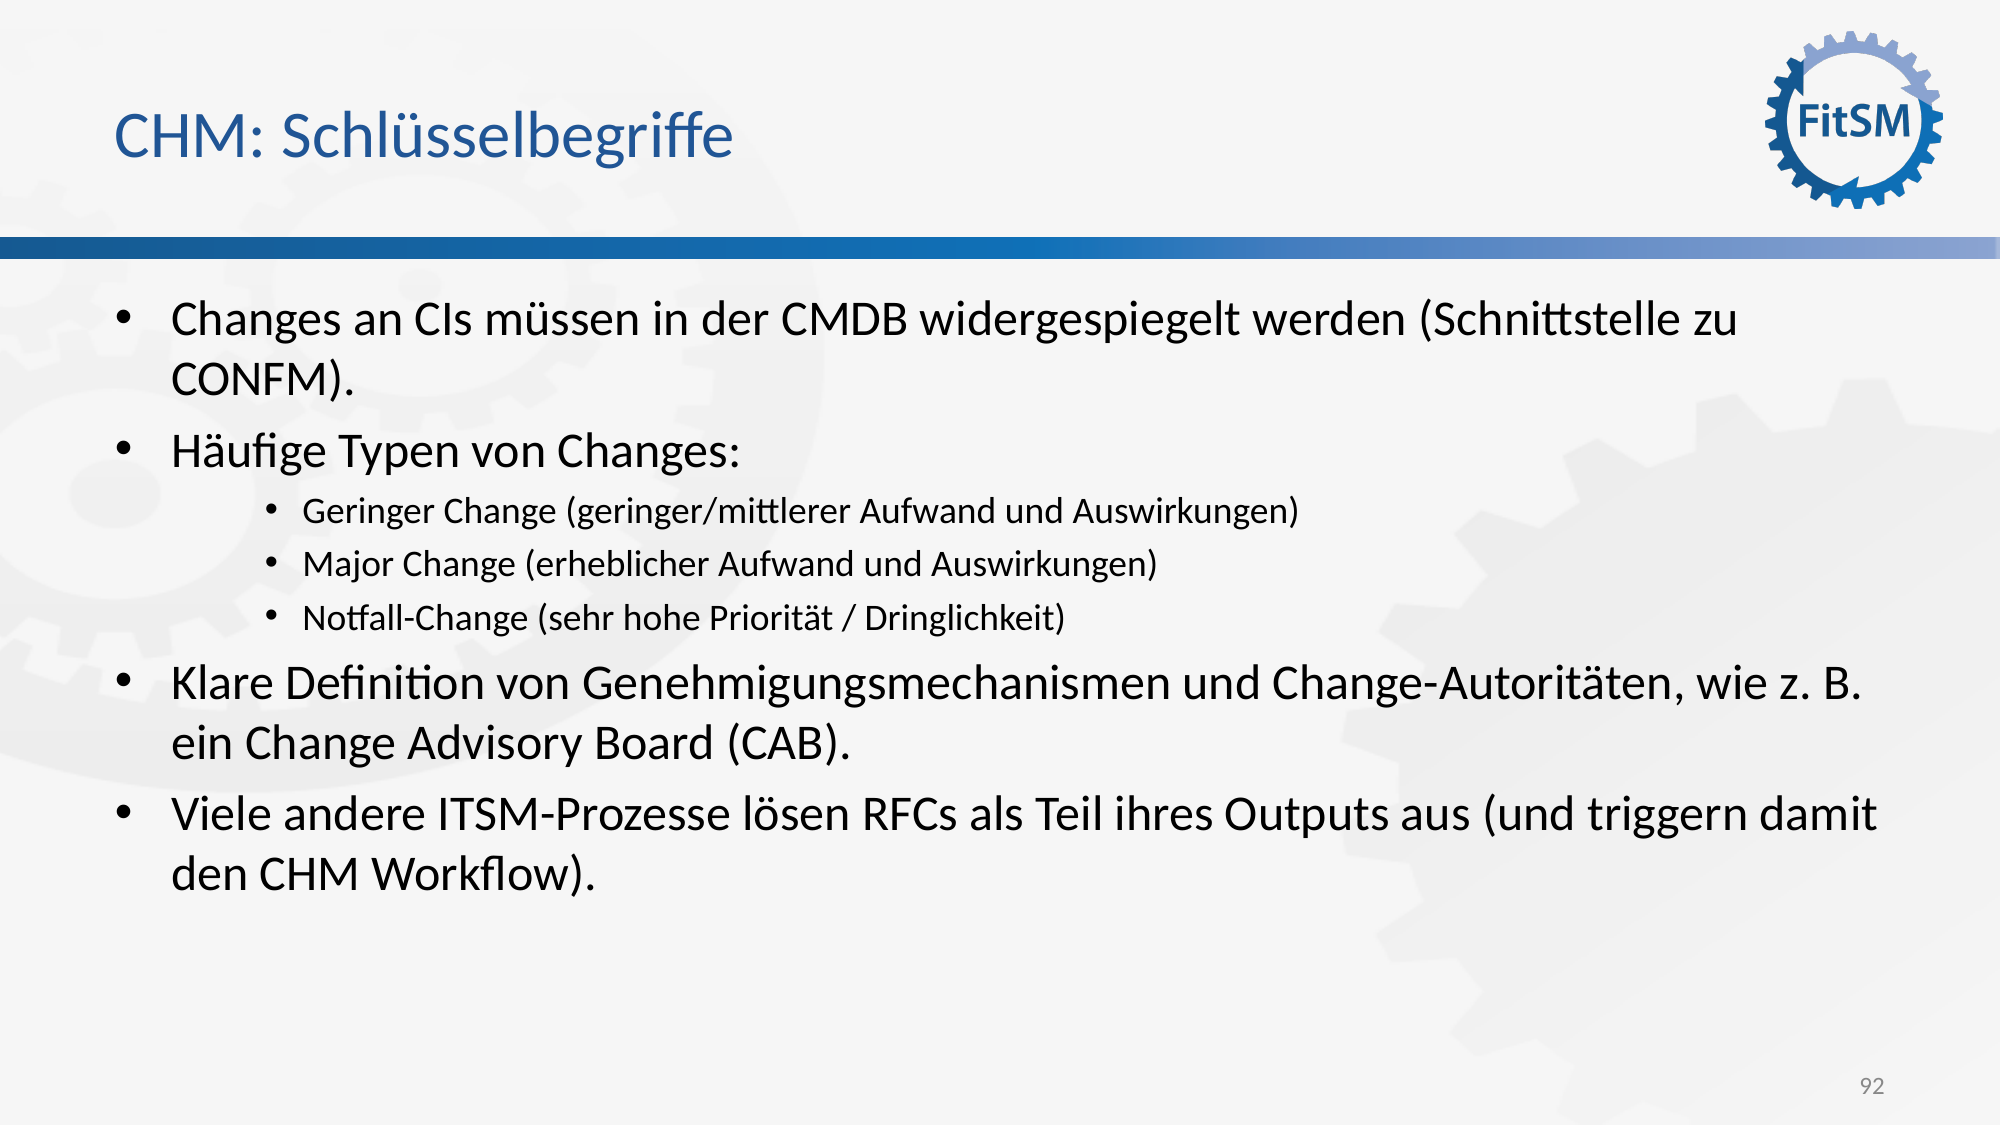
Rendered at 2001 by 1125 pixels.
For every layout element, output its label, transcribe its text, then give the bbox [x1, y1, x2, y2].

slide_number 92 [1433, 1054, 1900, 1115]
list Changes an CIs müssen in der CMDB widergespiegelt werden (Schnittstelle zu CONFM). Häufige Typen von Changes: Geringer Change (geringer/mittlerer Aufwand und Auswirkungen) Major Change (erheblicher Aufwand und Auswirkungen) Notfall-Change (sehr hohe Priorität / Dringlichkeit) Klare Definition von Genehmigungsmechanismen und Change-Autoritäten, wie z. B. ein Change Advisory Board (CAB). Viele andere ITSM-Prozesse lösen RFCs als Teil ihres Outputs aus (und triggern damit den CHM Workflow). [99, 278, 1900, 1038]
title CHM: Schlüsselbegriffe [99, 45, 1586, 217]
picture [0, 0, 2000, 1125]
